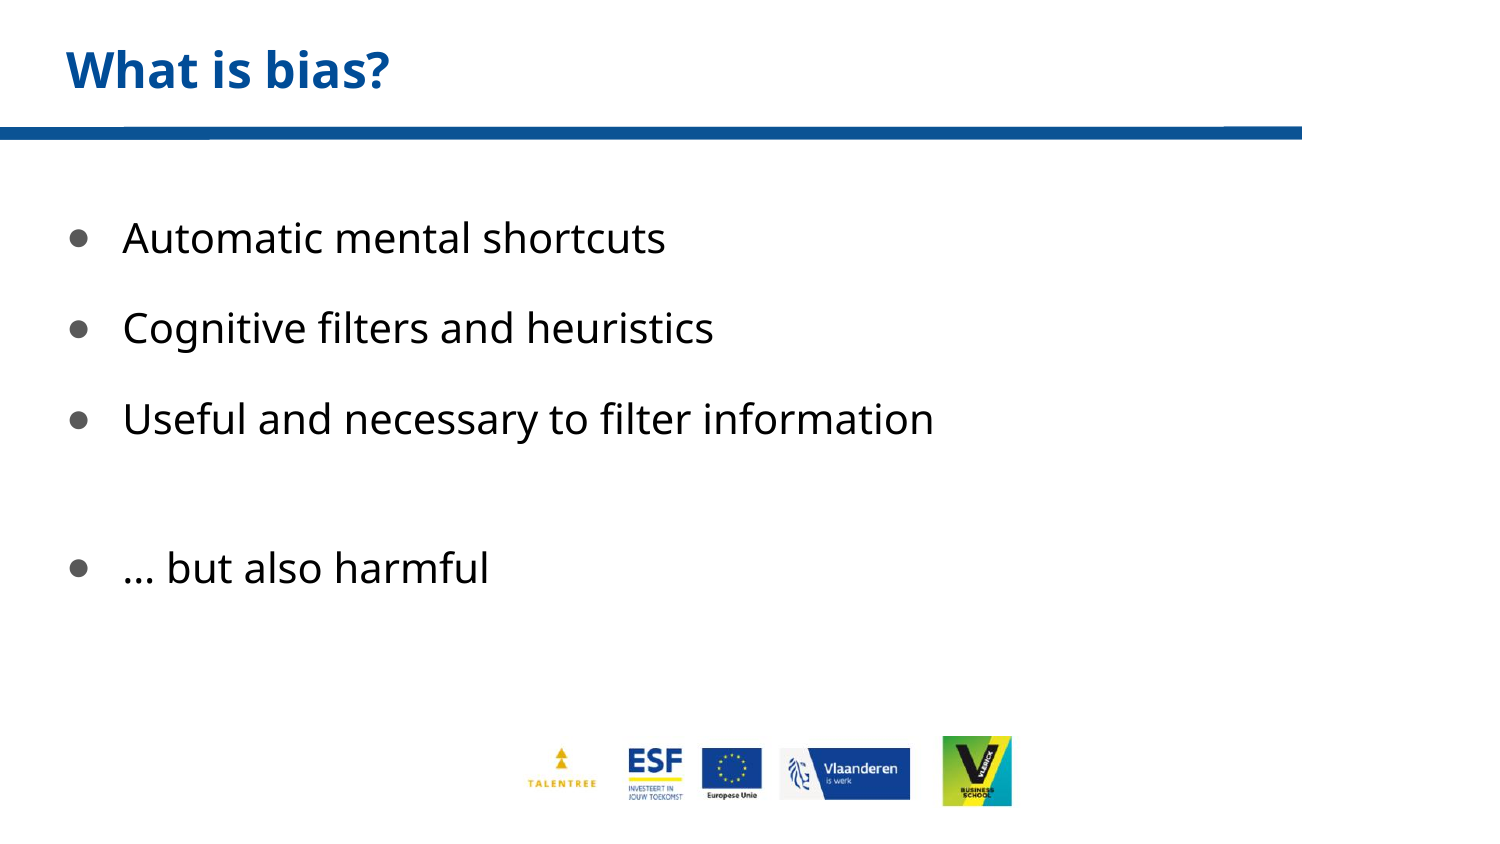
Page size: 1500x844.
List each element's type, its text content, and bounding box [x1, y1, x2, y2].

picture [510, 750, 1029, 808]
title What is bias? [51, 23, 1449, 118]
list Automatic mental shortcuts Cognitive filters and heuristics Useful and necessary to filter information … but also harmful [51, 189, 1449, 750]
